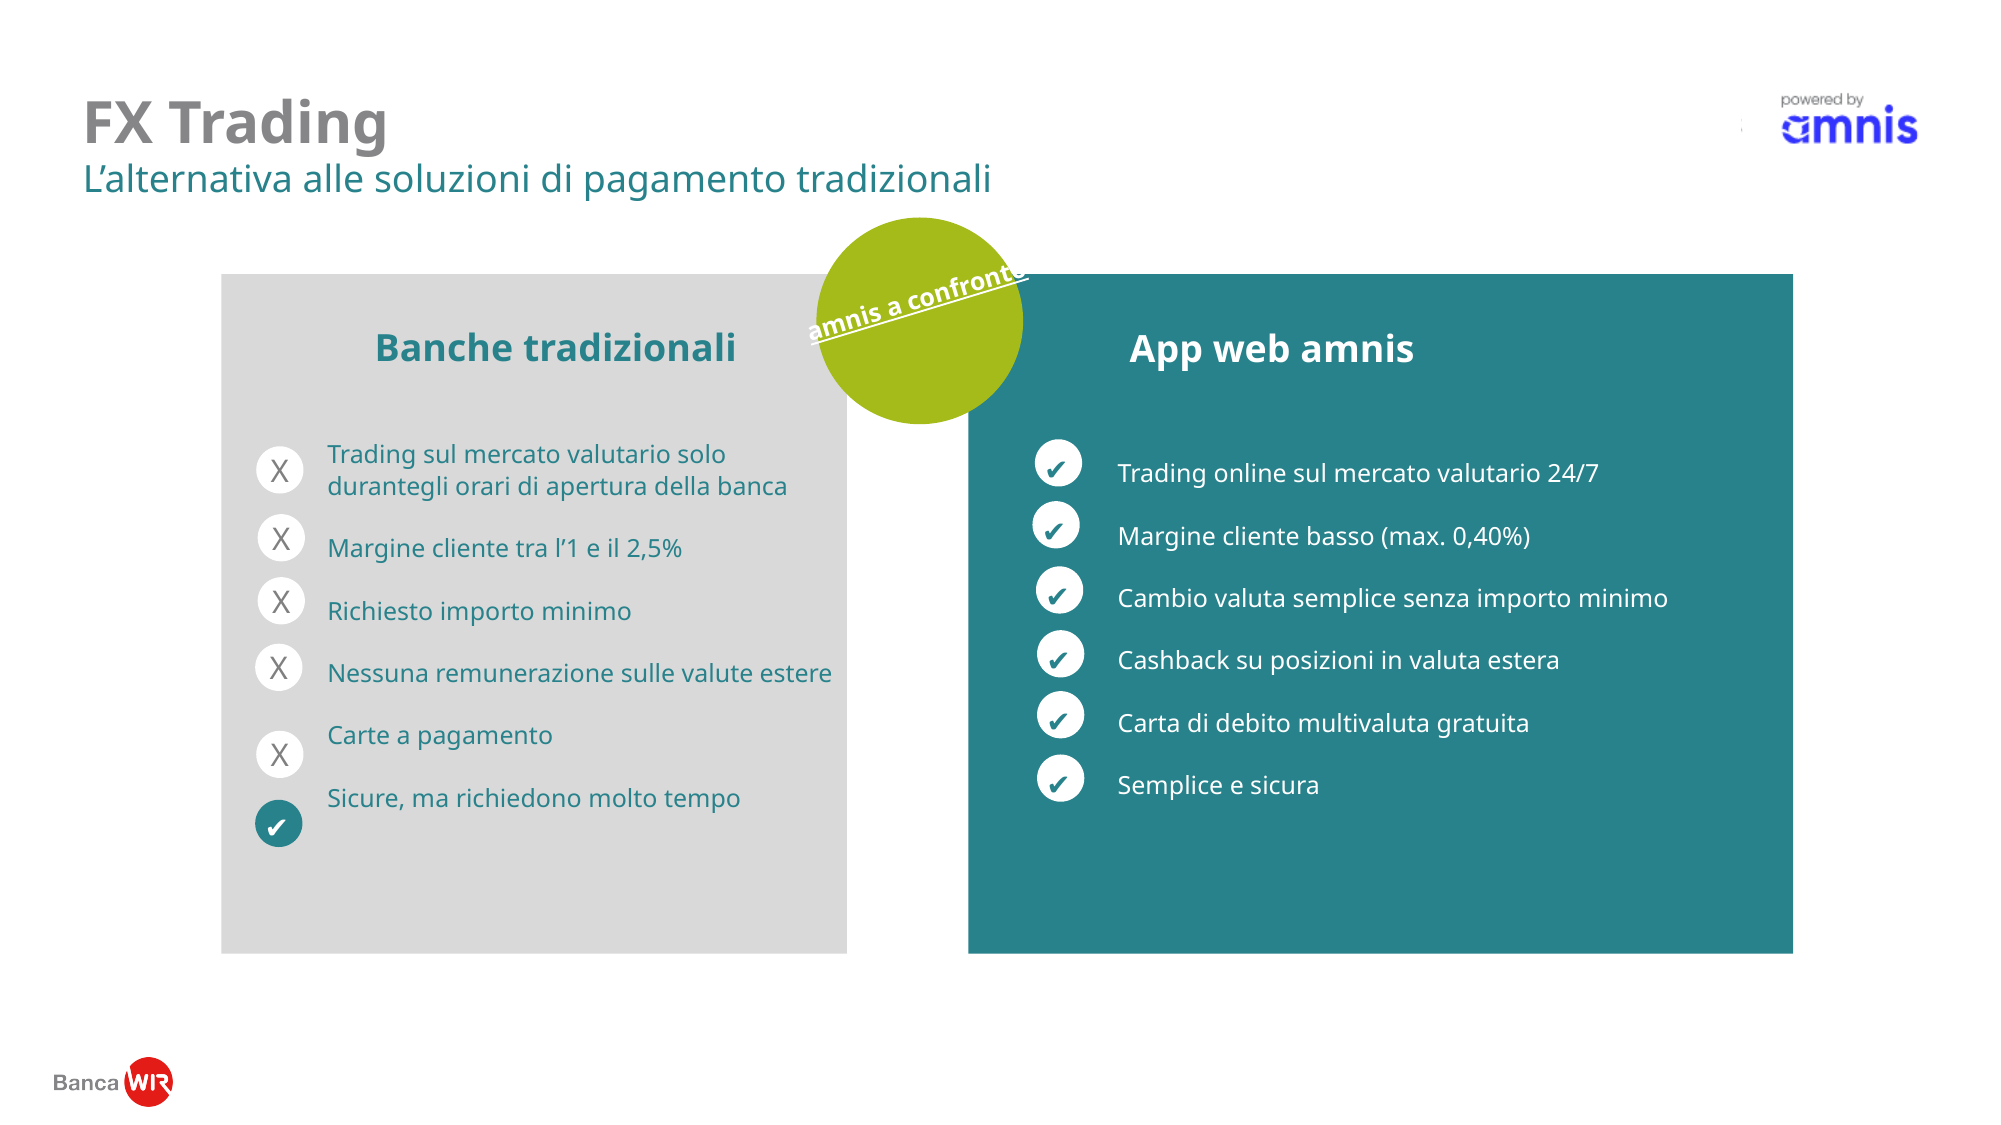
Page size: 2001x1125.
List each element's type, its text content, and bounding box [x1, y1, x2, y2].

text_box X [253, 641, 305, 694]
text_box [1036, 685, 1096, 739]
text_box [1034, 433, 1094, 487]
text_box X [255, 512, 307, 564]
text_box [816, 217, 1024, 425]
text_box X [255, 575, 307, 627]
text_box Banche tradizionali [254, 276, 811, 358]
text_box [1036, 749, 1096, 802]
text_box [966, 433, 998, 956]
text_box Trading sul mercato valutario solo durantegli orari di apertura della banca Margine cliente tra l’1 e il 2,5% Richiesto importo minimo Nessuna remunerazione sulle valute estere Carte a pagamento Sicure, ma richiedono molto tempo [207, 412, 861, 1001]
text_box App web amnis [1029, 277, 1657, 358]
text_box [219, 272, 811, 412]
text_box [1036, 624, 1096, 678]
text_box Trading online sul mercato valutario 24/7 Margine cliente basso (max. 0,40%) Cambio valuta semplice senza importo minimo Cashback su posizioni in valuta estera Carta di debito multivaluta gratuita Semplice e sicura [998, 399, 1795, 989]
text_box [1032, 495, 1092, 549]
text_box [1029, 272, 1795, 399]
picture [1740, 66, 1964, 161]
picture [54, 1057, 173, 1107]
text_box X [254, 728, 306, 781]
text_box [1035, 560, 1095, 614]
text_box FX Trading L’alternativa alle soluzioni di pagamento tradizionali [82, 84, 1847, 251]
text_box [254, 791, 315, 848]
